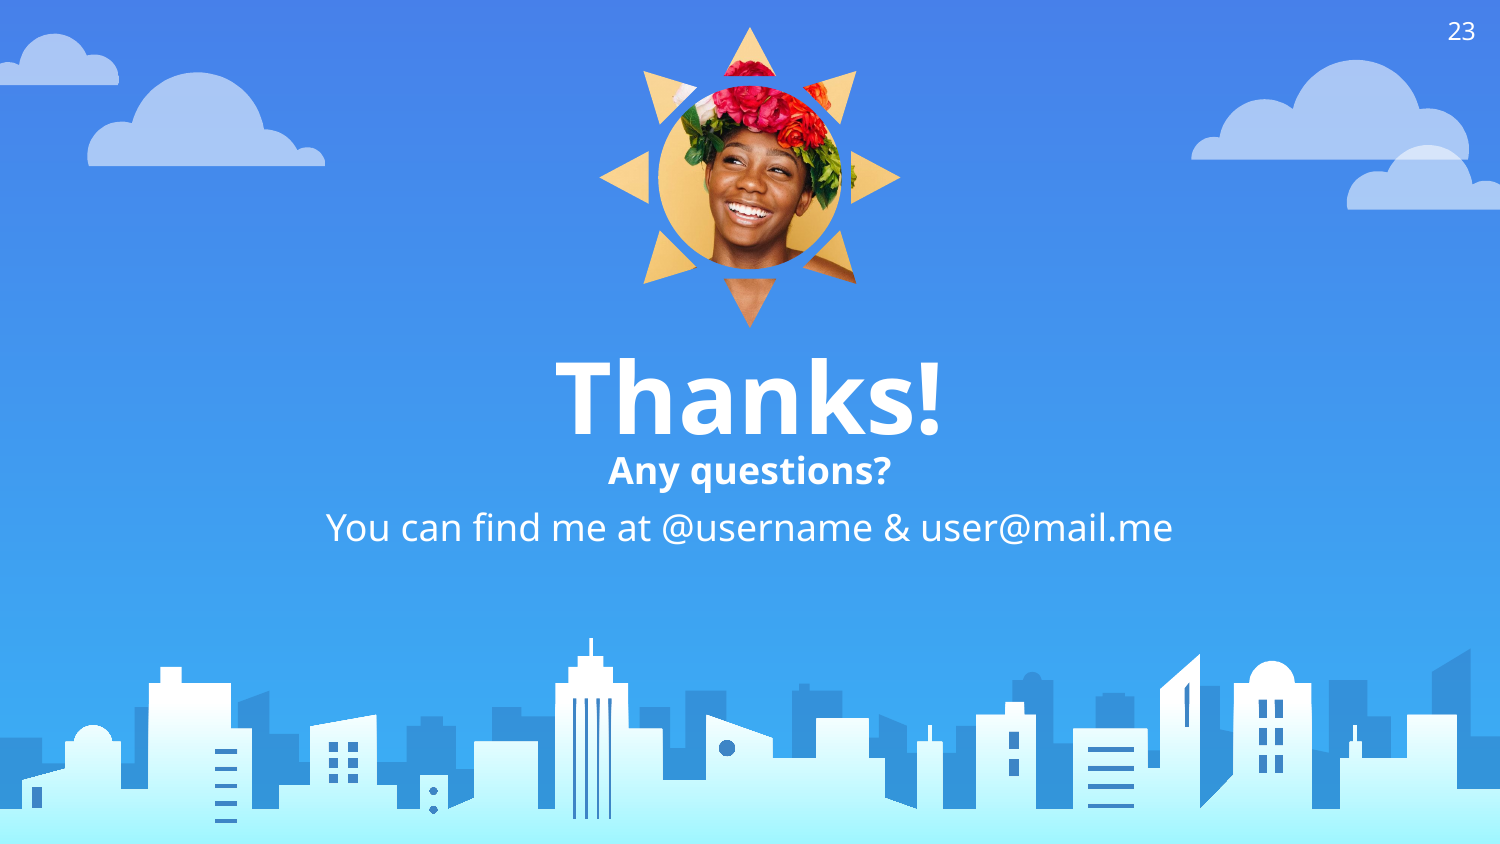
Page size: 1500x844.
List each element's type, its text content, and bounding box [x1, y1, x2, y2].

title Thanks! [209, 336, 1291, 431]
subtitle Any questions? You can find me at @username & user@mail.me [209, 431, 1291, 678]
slide_number ‹#› [1400, 0, 1491, 65]
picture [599, 26, 901, 329]
